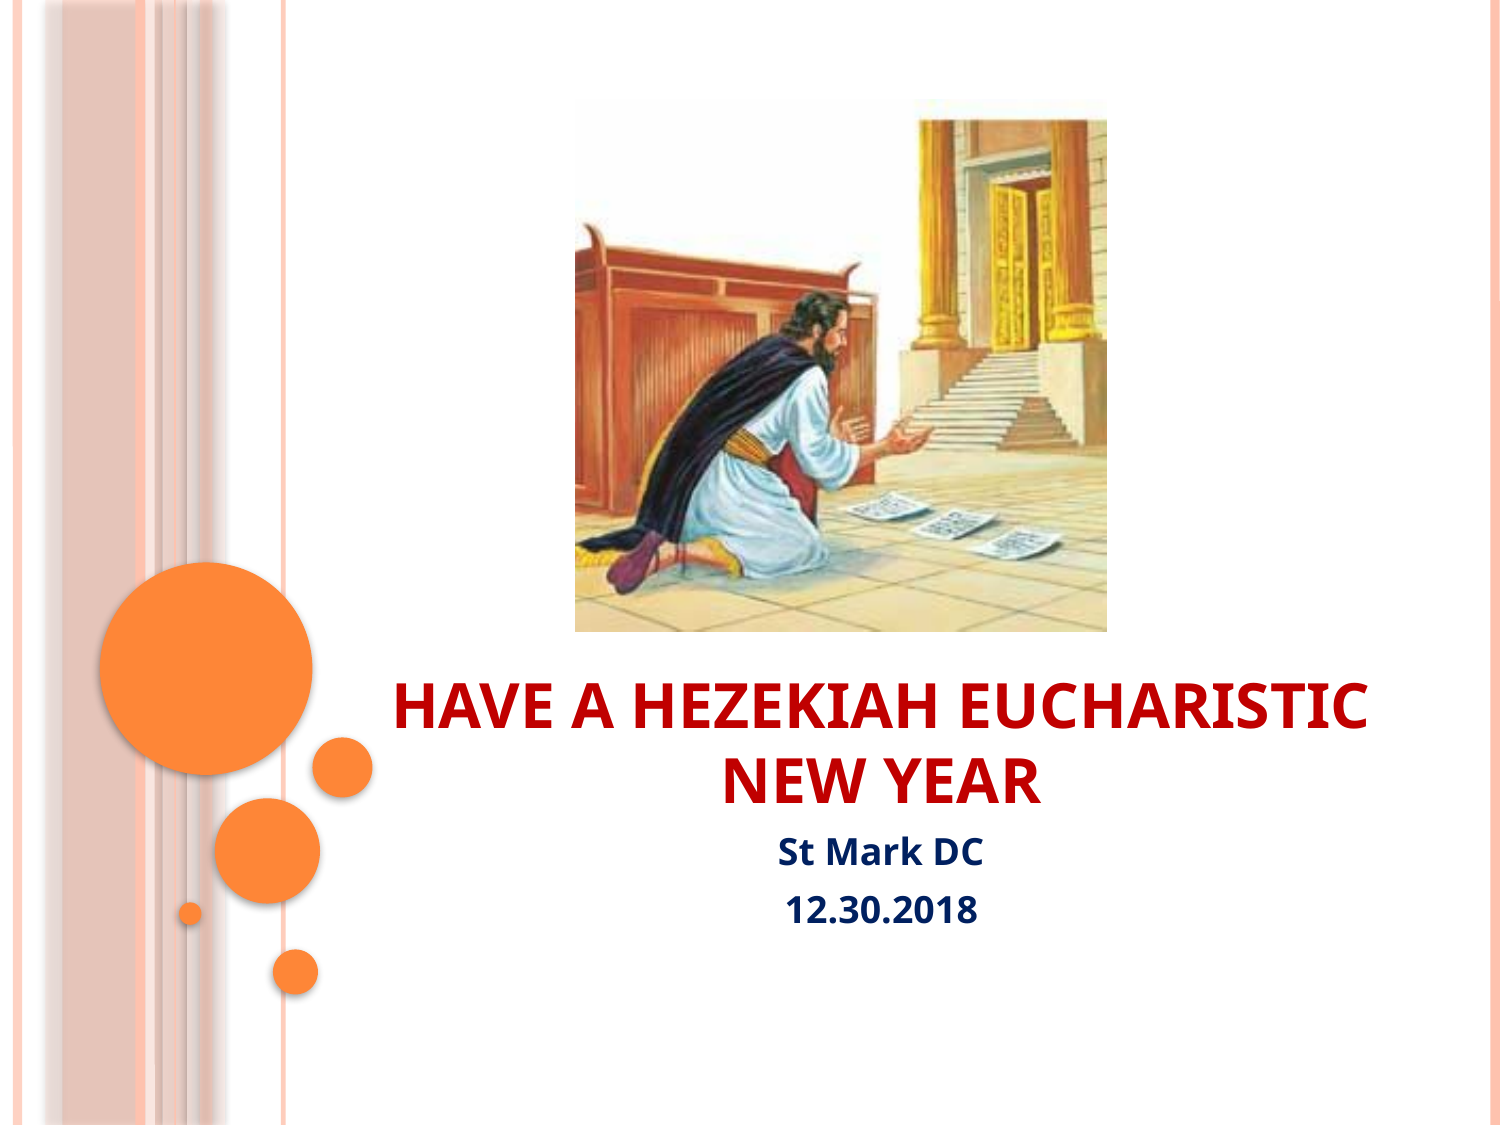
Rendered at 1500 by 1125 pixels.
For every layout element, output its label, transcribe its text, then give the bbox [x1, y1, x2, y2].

picture [574, 99, 1107, 632]
subtitle St Mark DC 12.30.2018 [375, 820, 1388, 1046]
title Have a Hezekiah Eucharistic New Year [375, 512, 1388, 820]
